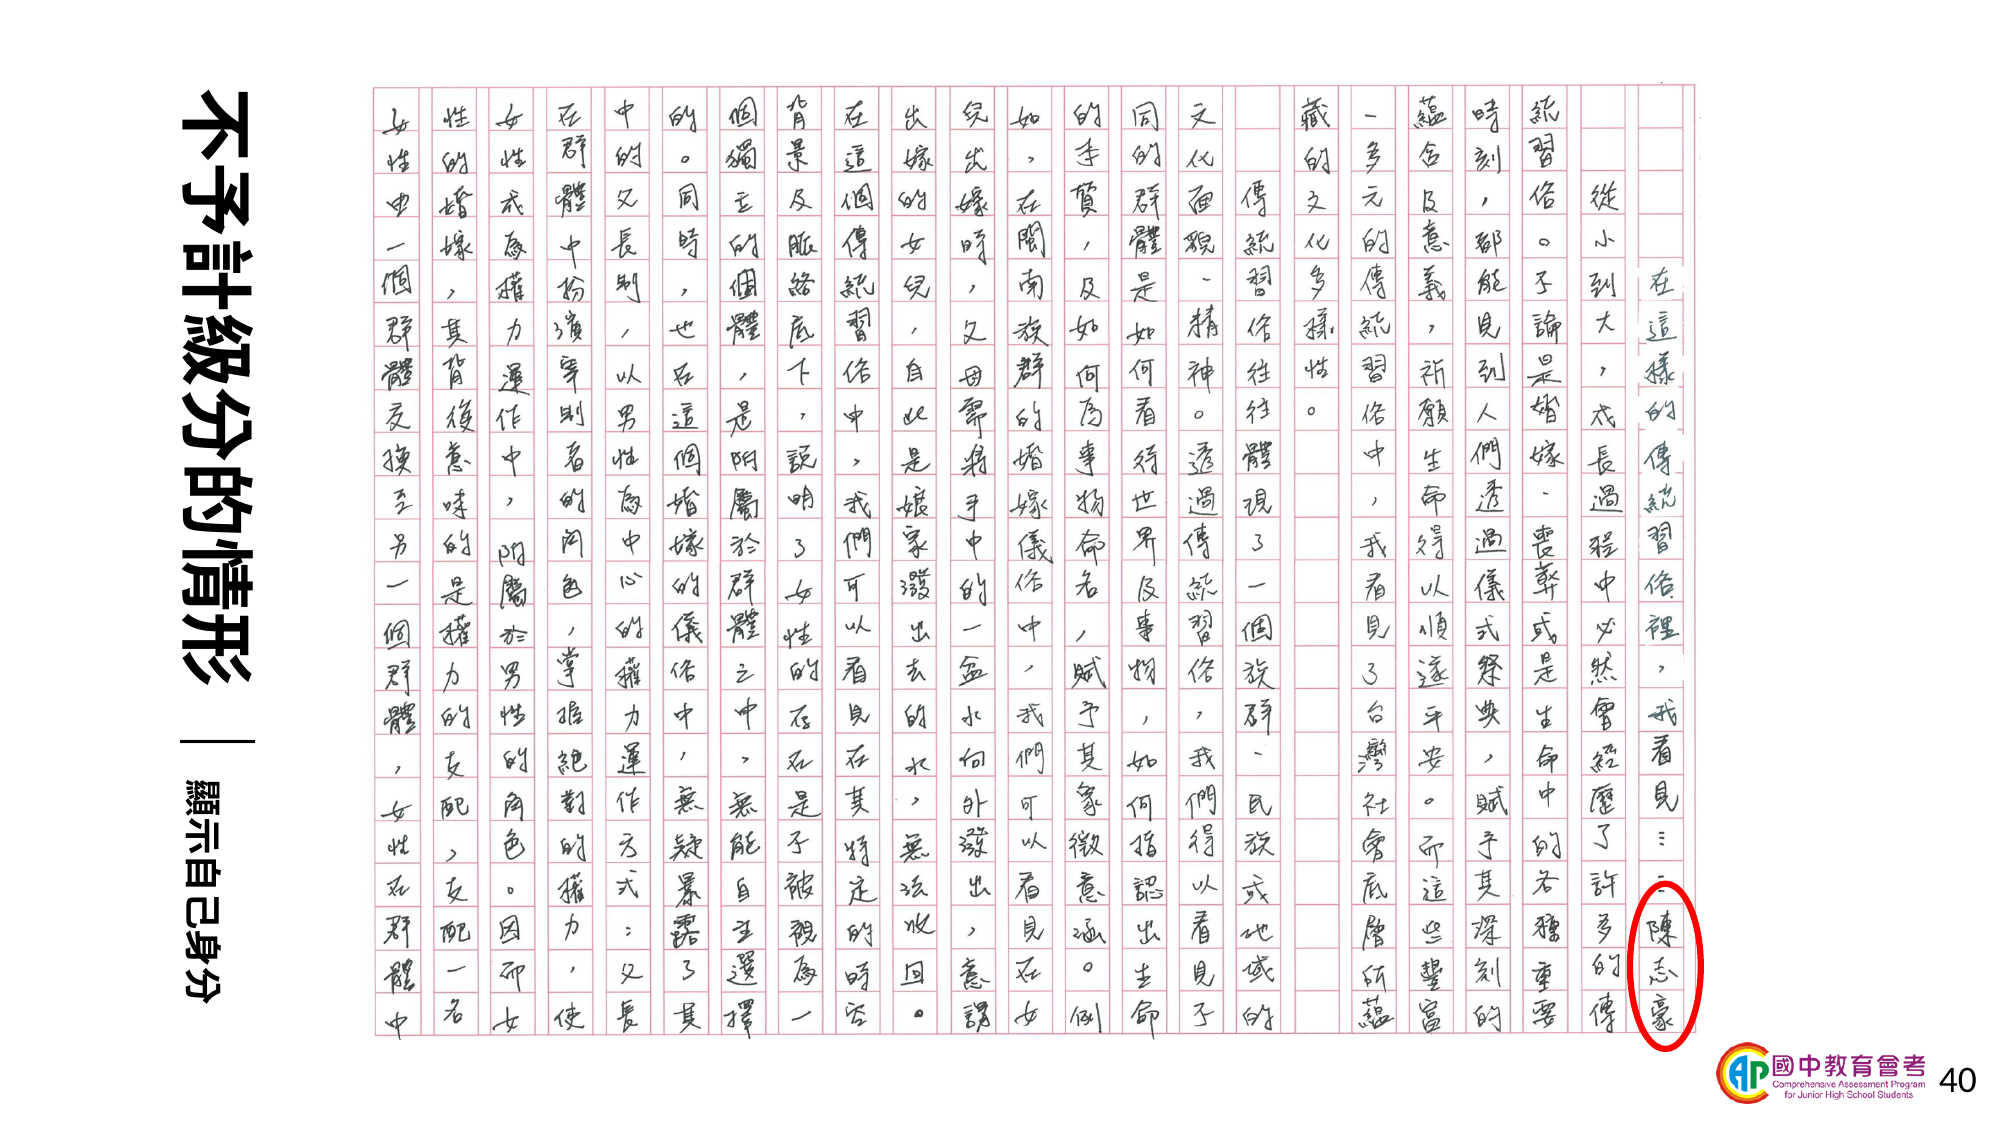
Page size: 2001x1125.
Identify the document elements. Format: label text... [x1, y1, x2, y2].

picture [1716, 1042, 1925, 1104]
text_box 不予計級分的情形 ｜顯示自己身分 [161, 60, 278, 1032]
text_box [1649, 1040, 1682, 1049]
picture [367, 82, 1701, 1040]
text_box 40 [1923, 1047, 2000, 1107]
